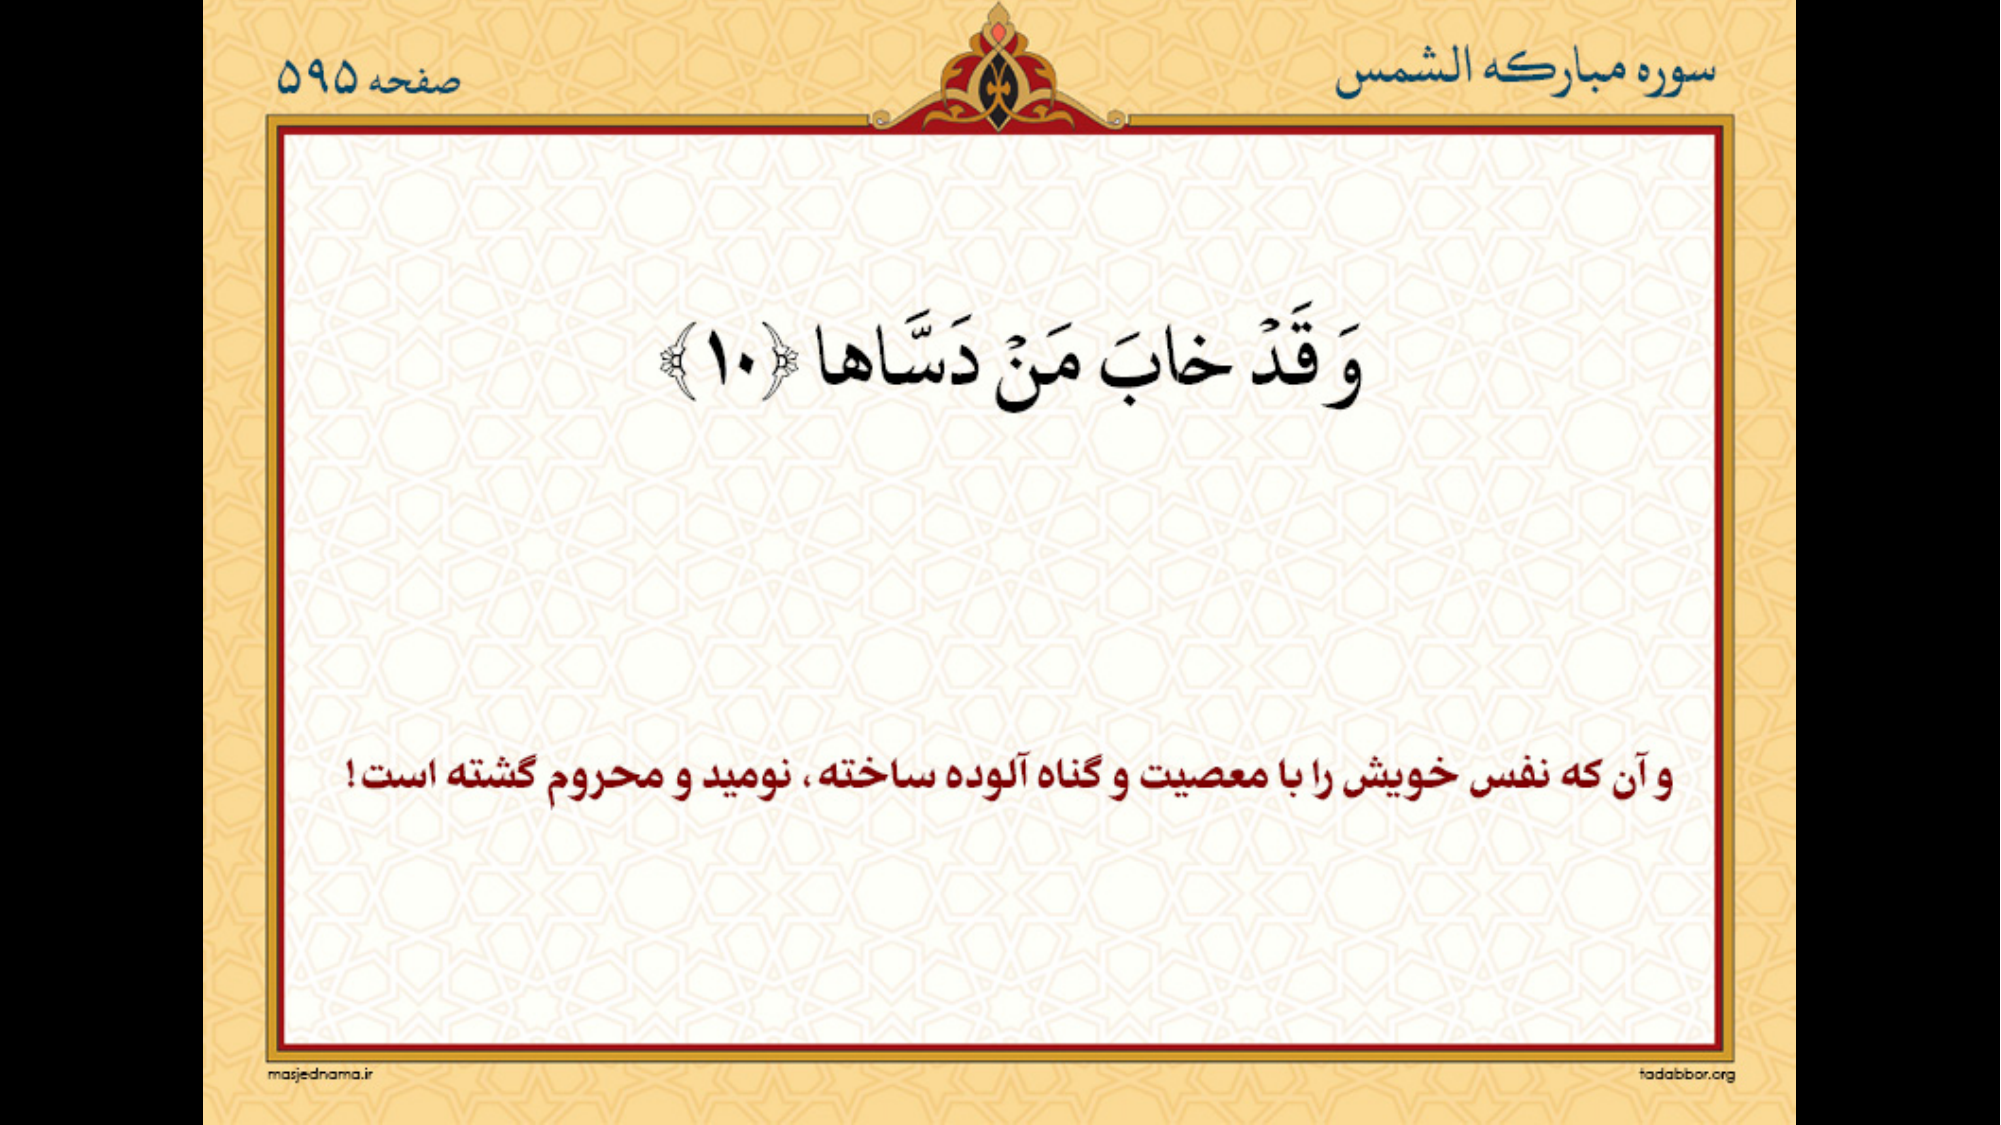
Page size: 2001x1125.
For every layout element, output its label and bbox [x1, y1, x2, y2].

picture [203, 0, 1796, 1125]
